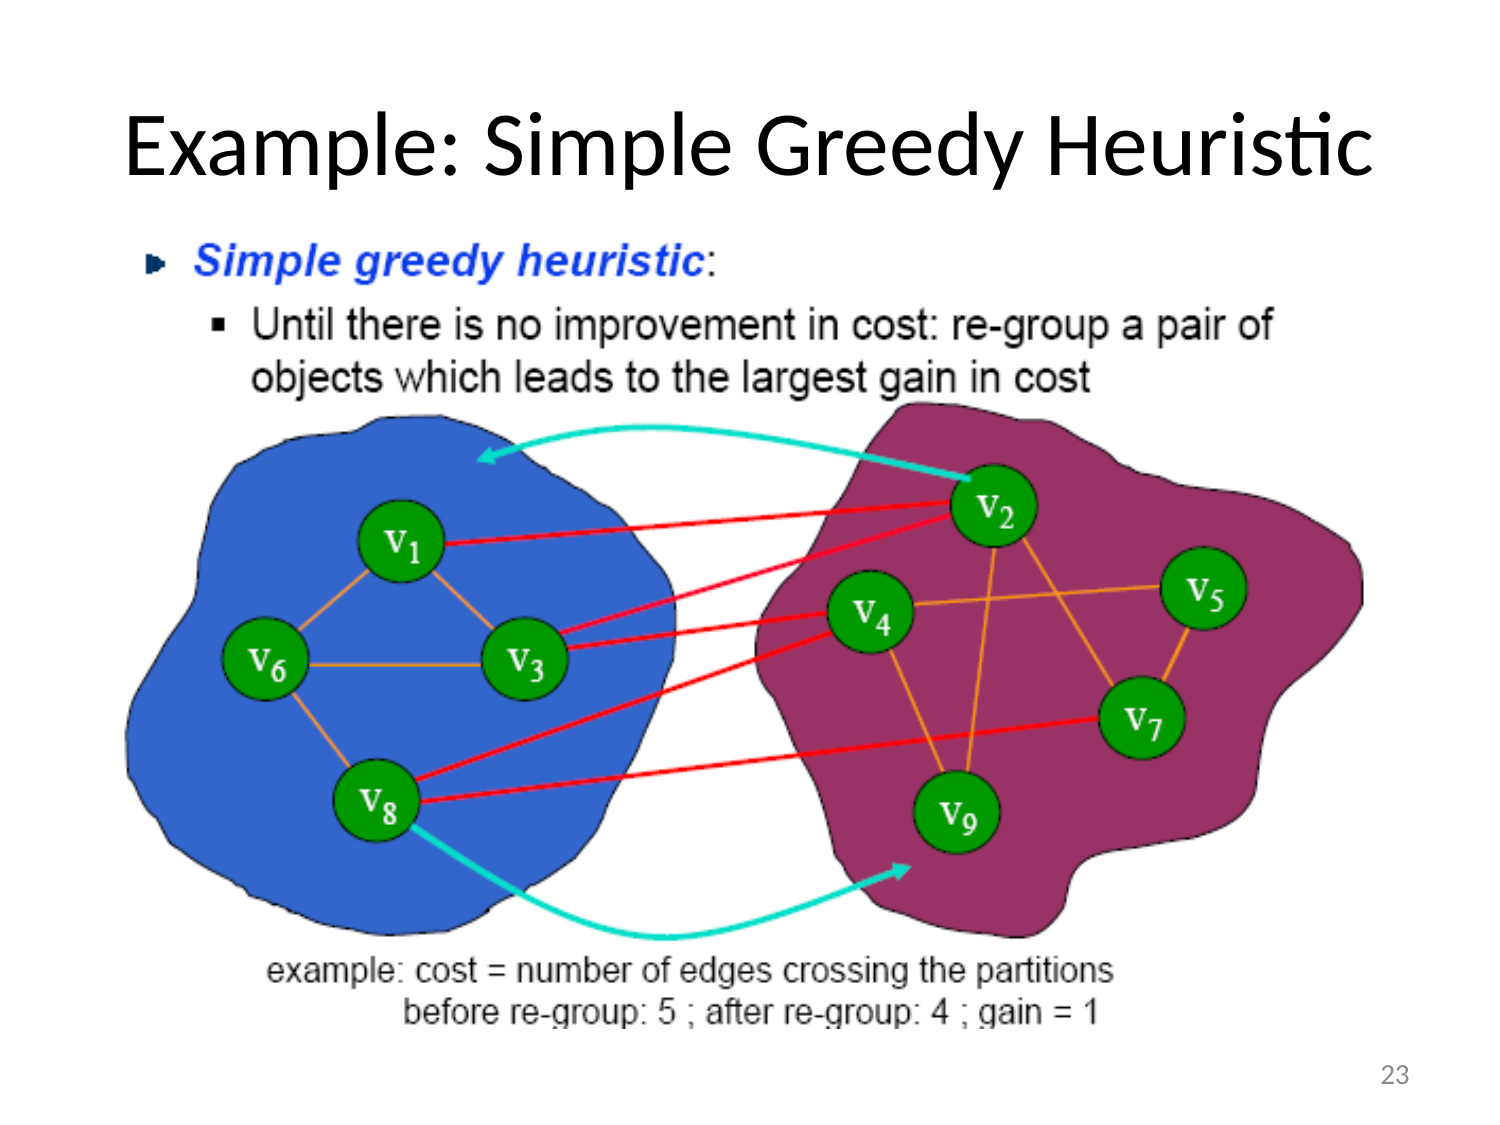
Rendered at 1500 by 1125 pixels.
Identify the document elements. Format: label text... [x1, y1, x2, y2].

title Example: Simple Greedy Heuristic [75, 45, 1425, 233]
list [67, 224, 1417, 1036]
slide_number 23 [1074, 1042, 1425, 1103]
